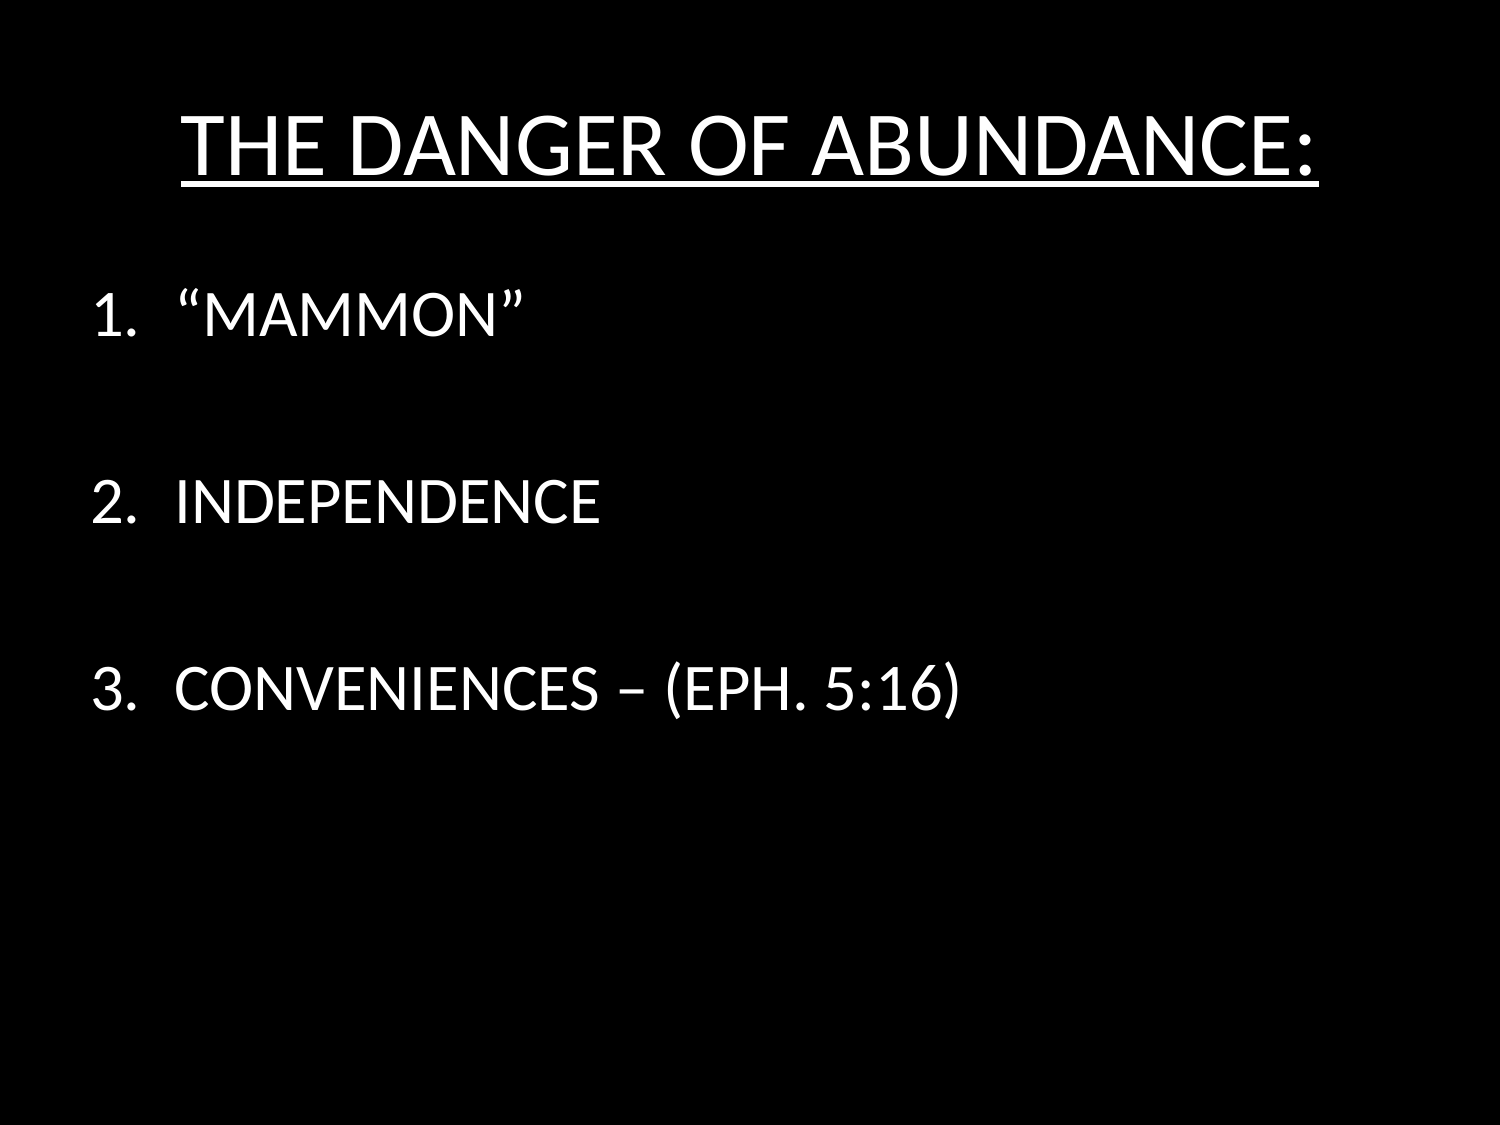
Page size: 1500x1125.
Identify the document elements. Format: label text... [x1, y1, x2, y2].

list “MAMMON” INDEPENDENCE CONVENIENCES – (EPH. 5:16) [75, 262, 1425, 1005]
title THE DANGER OF ABUNDANCE: [75, 45, 1425, 233]
